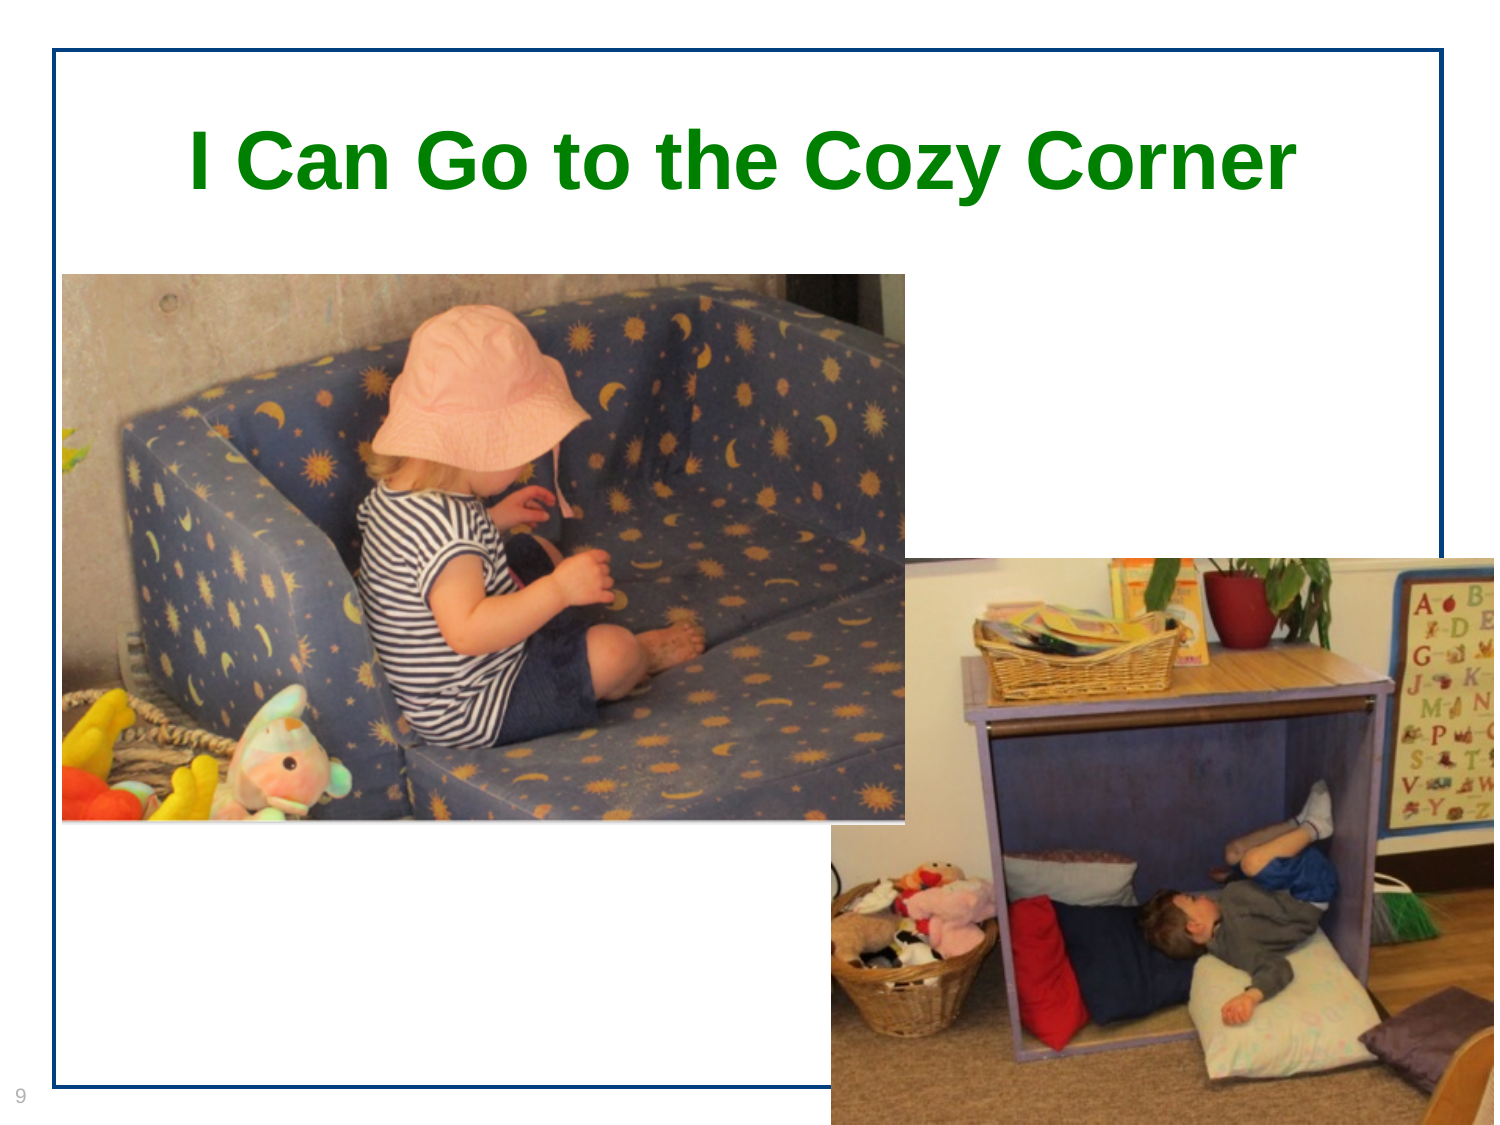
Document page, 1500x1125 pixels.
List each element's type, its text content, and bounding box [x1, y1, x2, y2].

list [62, 274, 905, 826]
title I Can Go to the Cozy Corner [74, 62, 1413, 251]
slide_number 9 [0, 1065, 150, 1125]
picture [830, 558, 1494, 1125]
